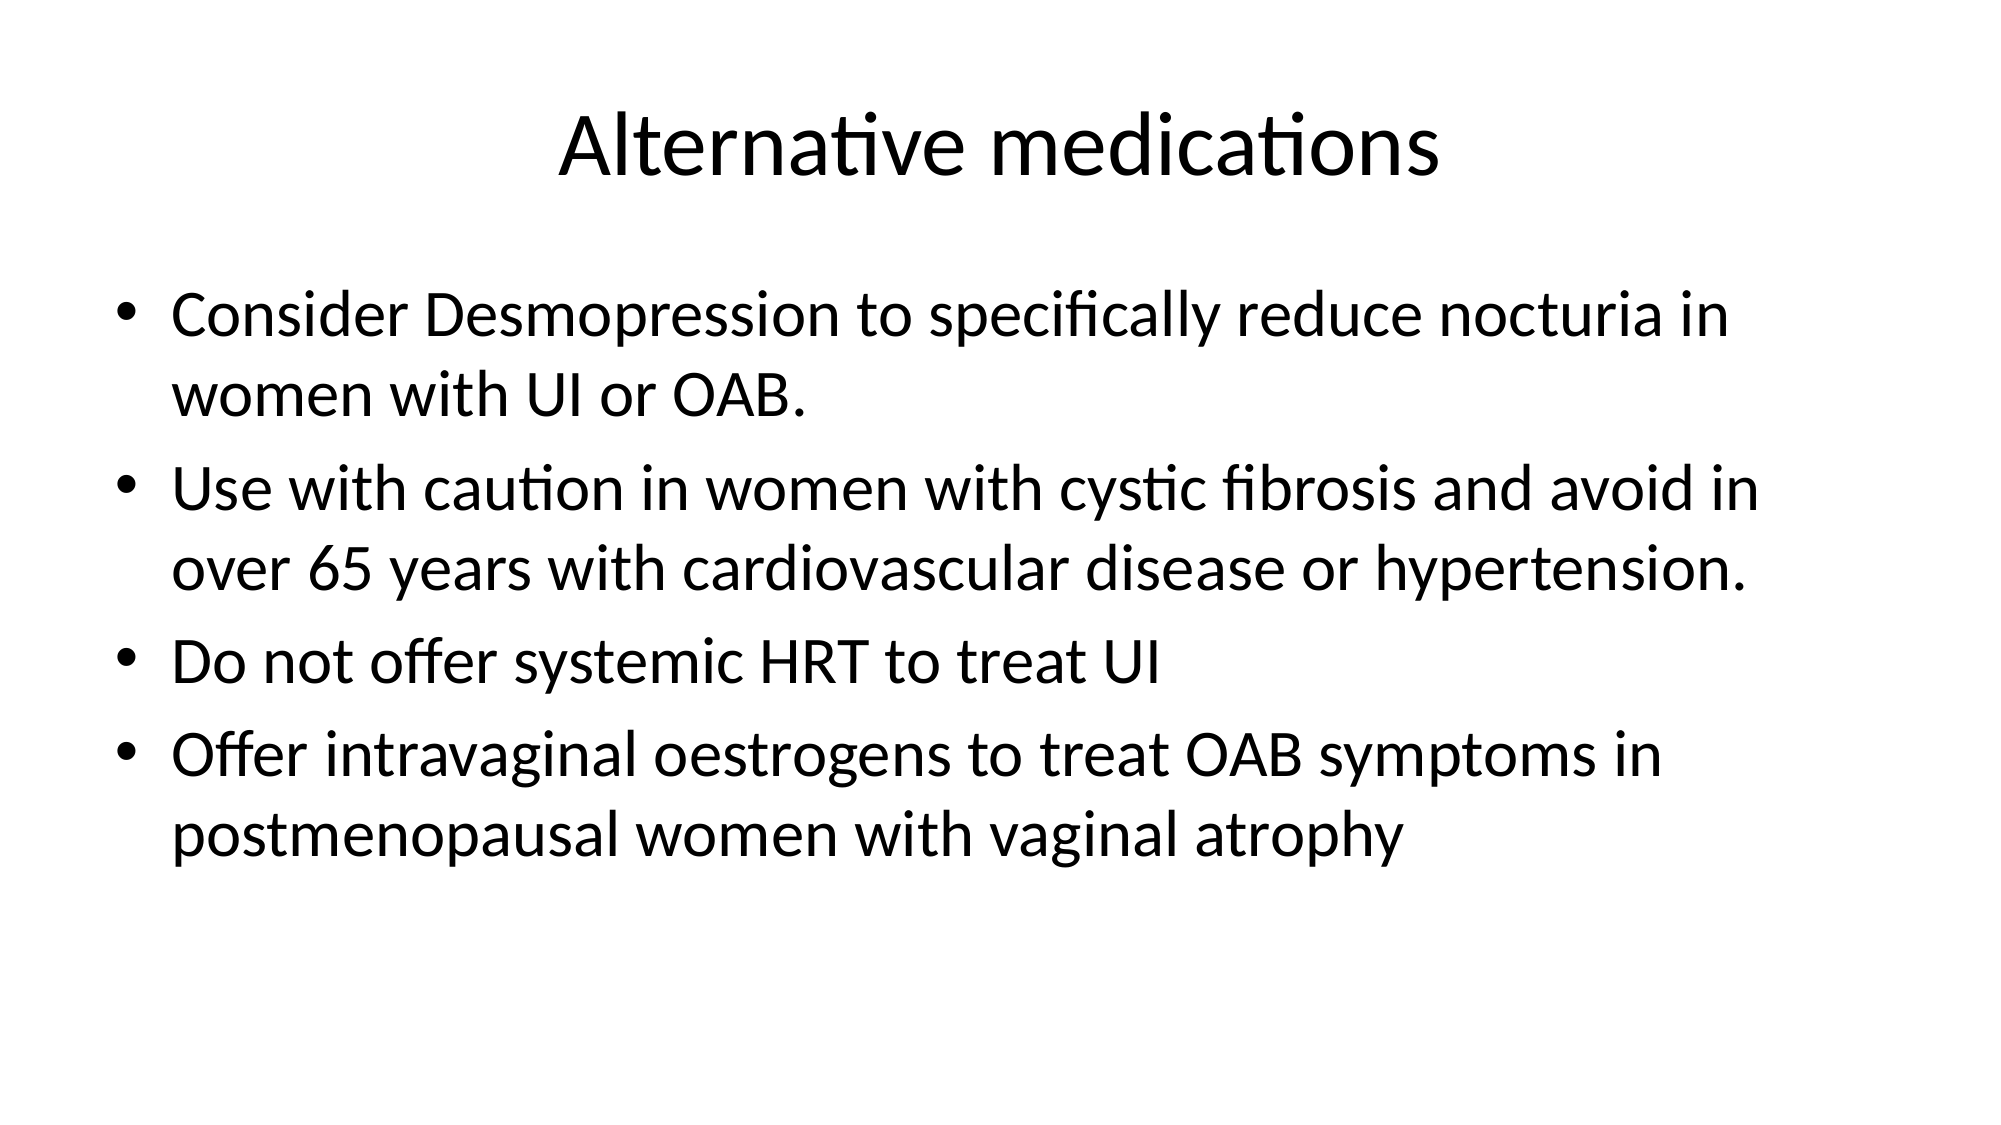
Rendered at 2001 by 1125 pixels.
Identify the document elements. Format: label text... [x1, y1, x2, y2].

title Alternative medications [99, 45, 1900, 233]
list Consider Desmopression to specifically reduce nocturia in women with UI or OAB. Use with caution in women with cystic fibrosis and avoid in over 65 years with cardiovascular disease or hypertension. Do not offer systemic HRT to treat UI Offer intravaginal oestrogens to treat OAB symptoms in postmenopausal women with vaginal atrophy [99, 262, 1900, 1005]
